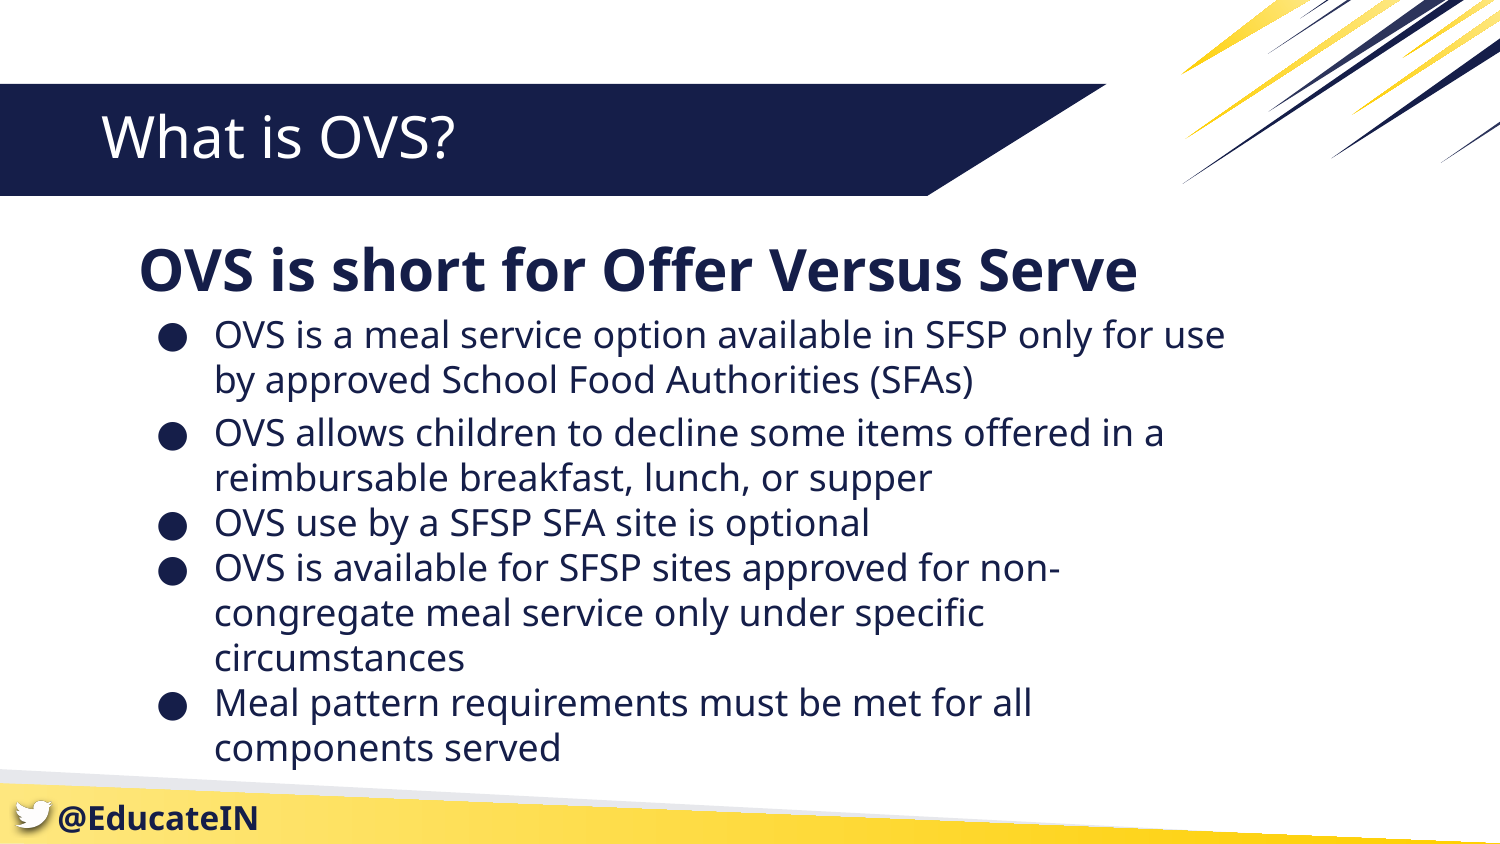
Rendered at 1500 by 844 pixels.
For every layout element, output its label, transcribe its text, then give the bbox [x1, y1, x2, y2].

list OVS is short for Offer Versus Serve OVS is a meal service option available in SFSP only for use by approved School Food Authorities (SFAs) OVS allows children to decline some items offered in a reimbursable breakfast, lunch, or supper OVS use by a SFSP SFA site is optional OVS is available for SFSP sites approved for non-congregate meal service only under specific circumstances Meal pattern requirements must be met for all components served [138, 232, 1246, 708]
title What is OVS? [101, 83, 965, 196]
picture [9, 795, 58, 838]
